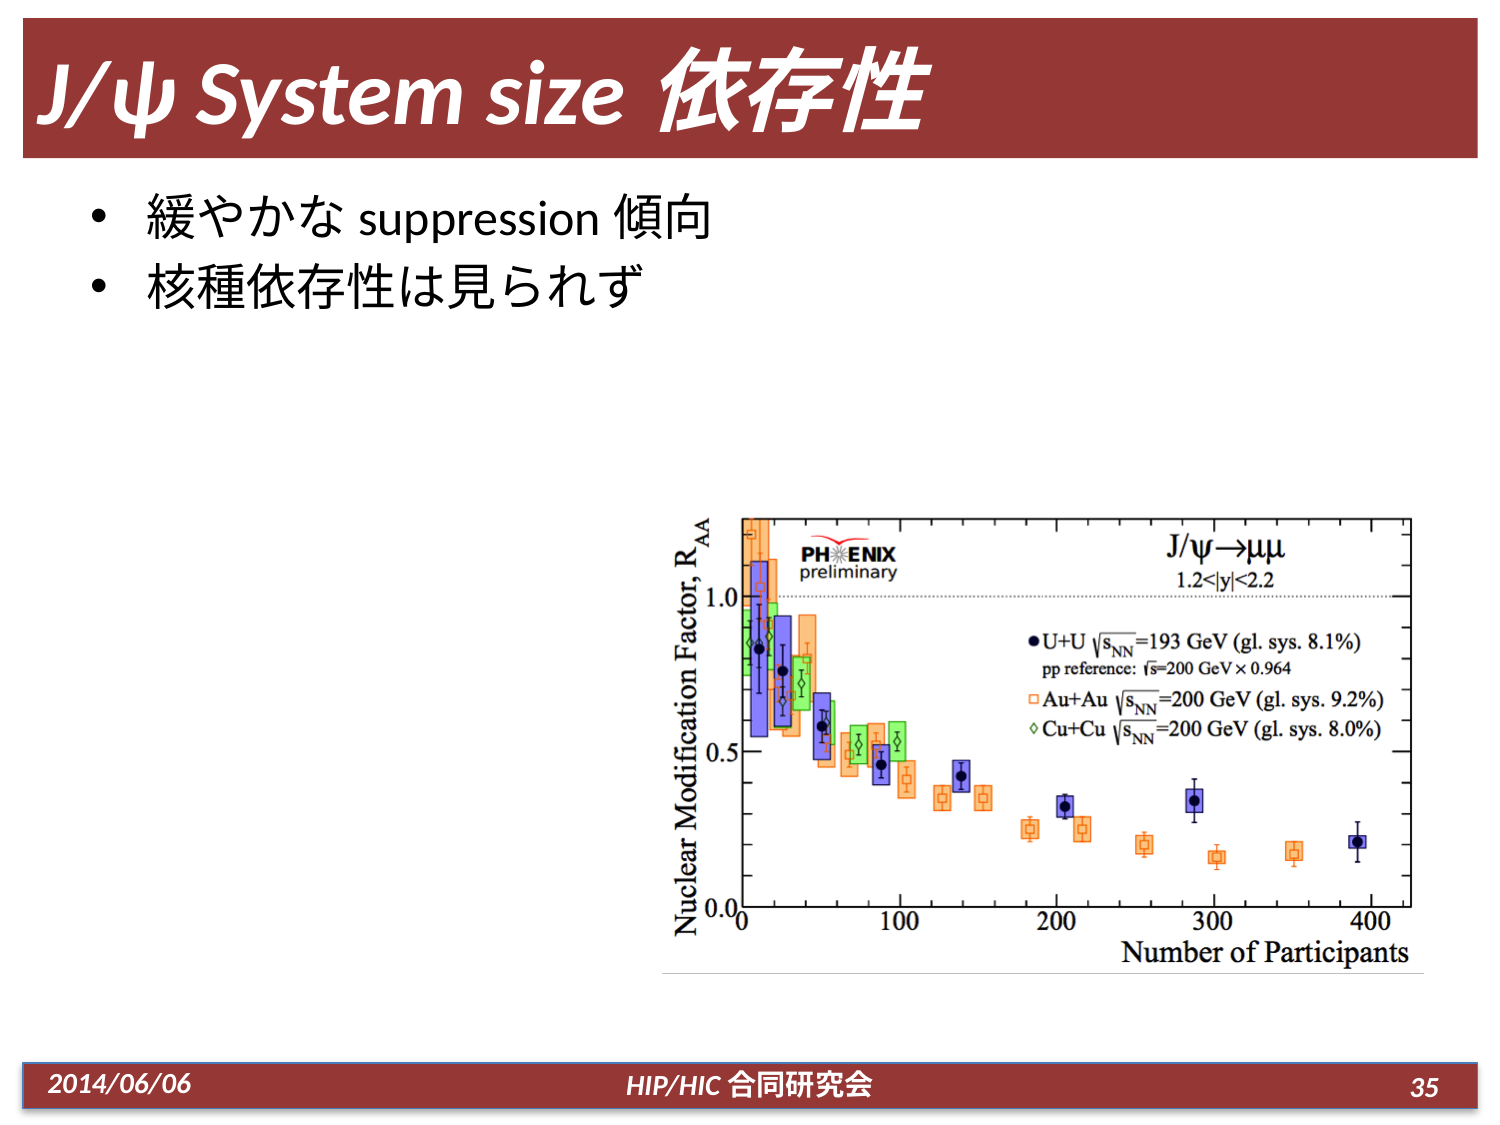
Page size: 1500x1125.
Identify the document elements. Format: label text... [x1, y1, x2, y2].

picture [662, 507, 1425, 975]
list 緩やかなsuppression傾向 核種依存性は見られず [75, 177, 1425, 389]
slide_number 35 [1103, 1062, 1454, 1109]
footer HIP/HIC合同研究会 [512, 1058, 988, 1109]
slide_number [32, 1058, 383, 1105]
title J/ψ System size依存性 [23, 18, 1478, 159]
